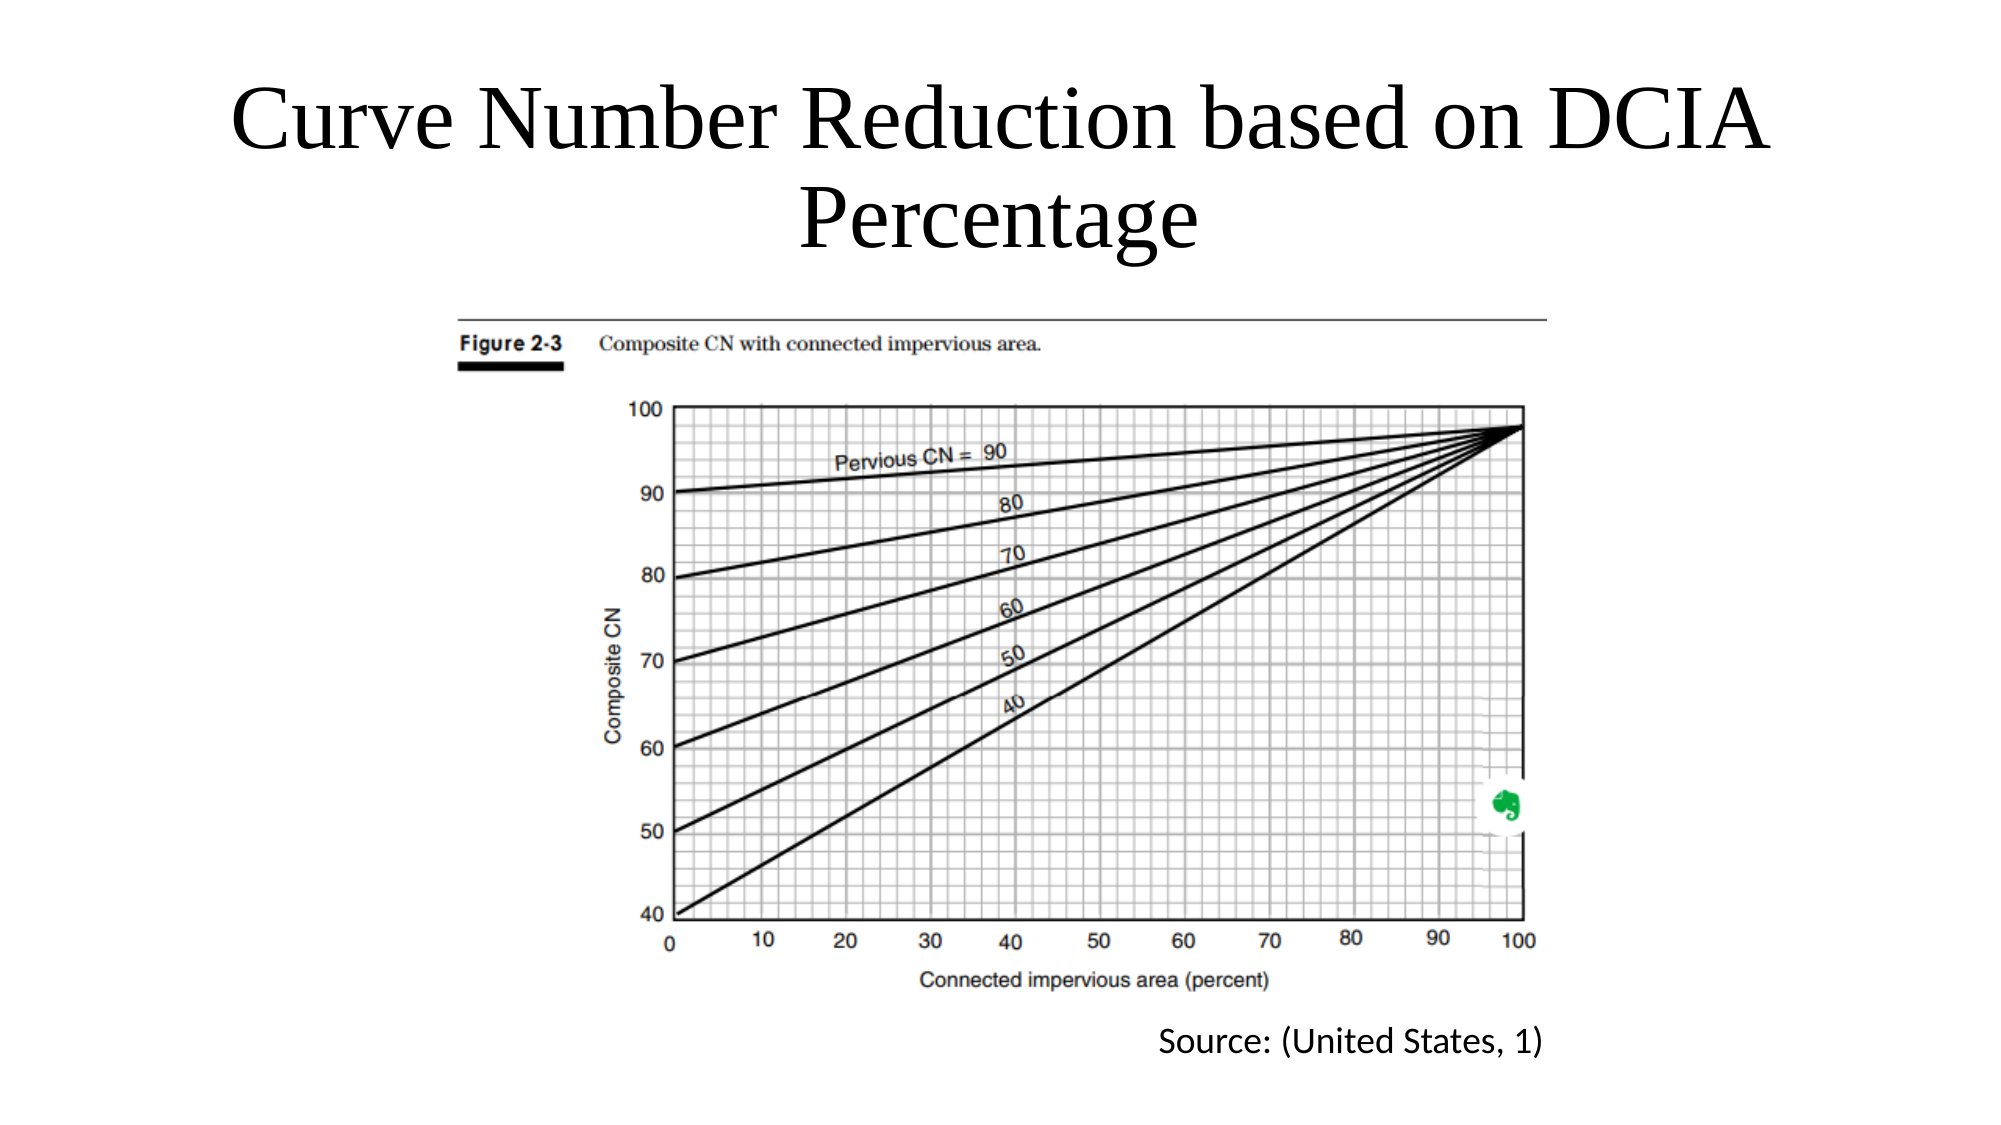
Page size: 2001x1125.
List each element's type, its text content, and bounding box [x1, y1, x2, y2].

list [453, 317, 1547, 995]
title Curve Number Reduction based on DCIA Percentage [137, 59, 1863, 278]
text_box Source: (United States, 1) [1143, 1008, 1587, 1069]
